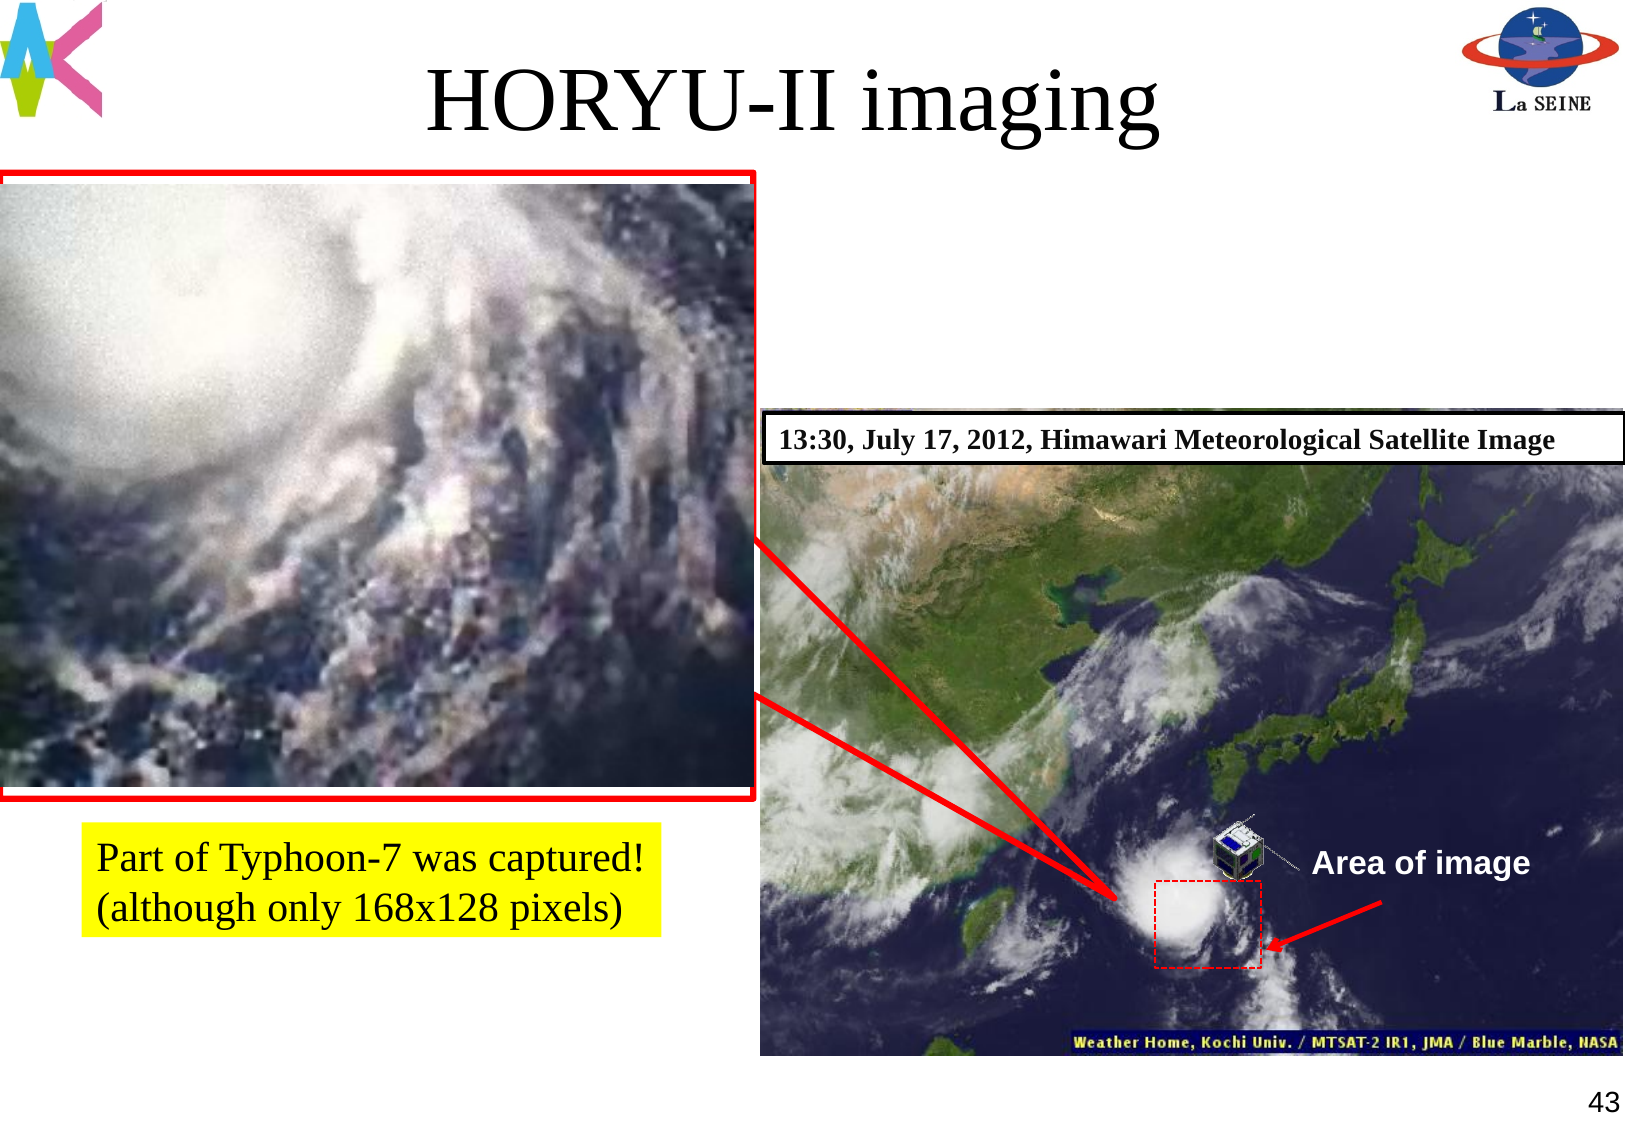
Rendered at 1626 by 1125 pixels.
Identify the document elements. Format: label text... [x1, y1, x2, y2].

title HORYU-II imaging [125, 0, 1463, 188]
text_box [760, 408, 1625, 1056]
picture [1463, 0, 1625, 119]
text_box [0, 172, 125, 182]
picture [0, 184, 754, 788]
slide_number 43 [1482, 1075, 1625, 1125]
text_box Part of Typhoon-7 was captured! (although only 168x128 pixels) [81, 822, 662, 938]
text_box [0, 793, 754, 799]
picture [0, 0, 107, 120]
